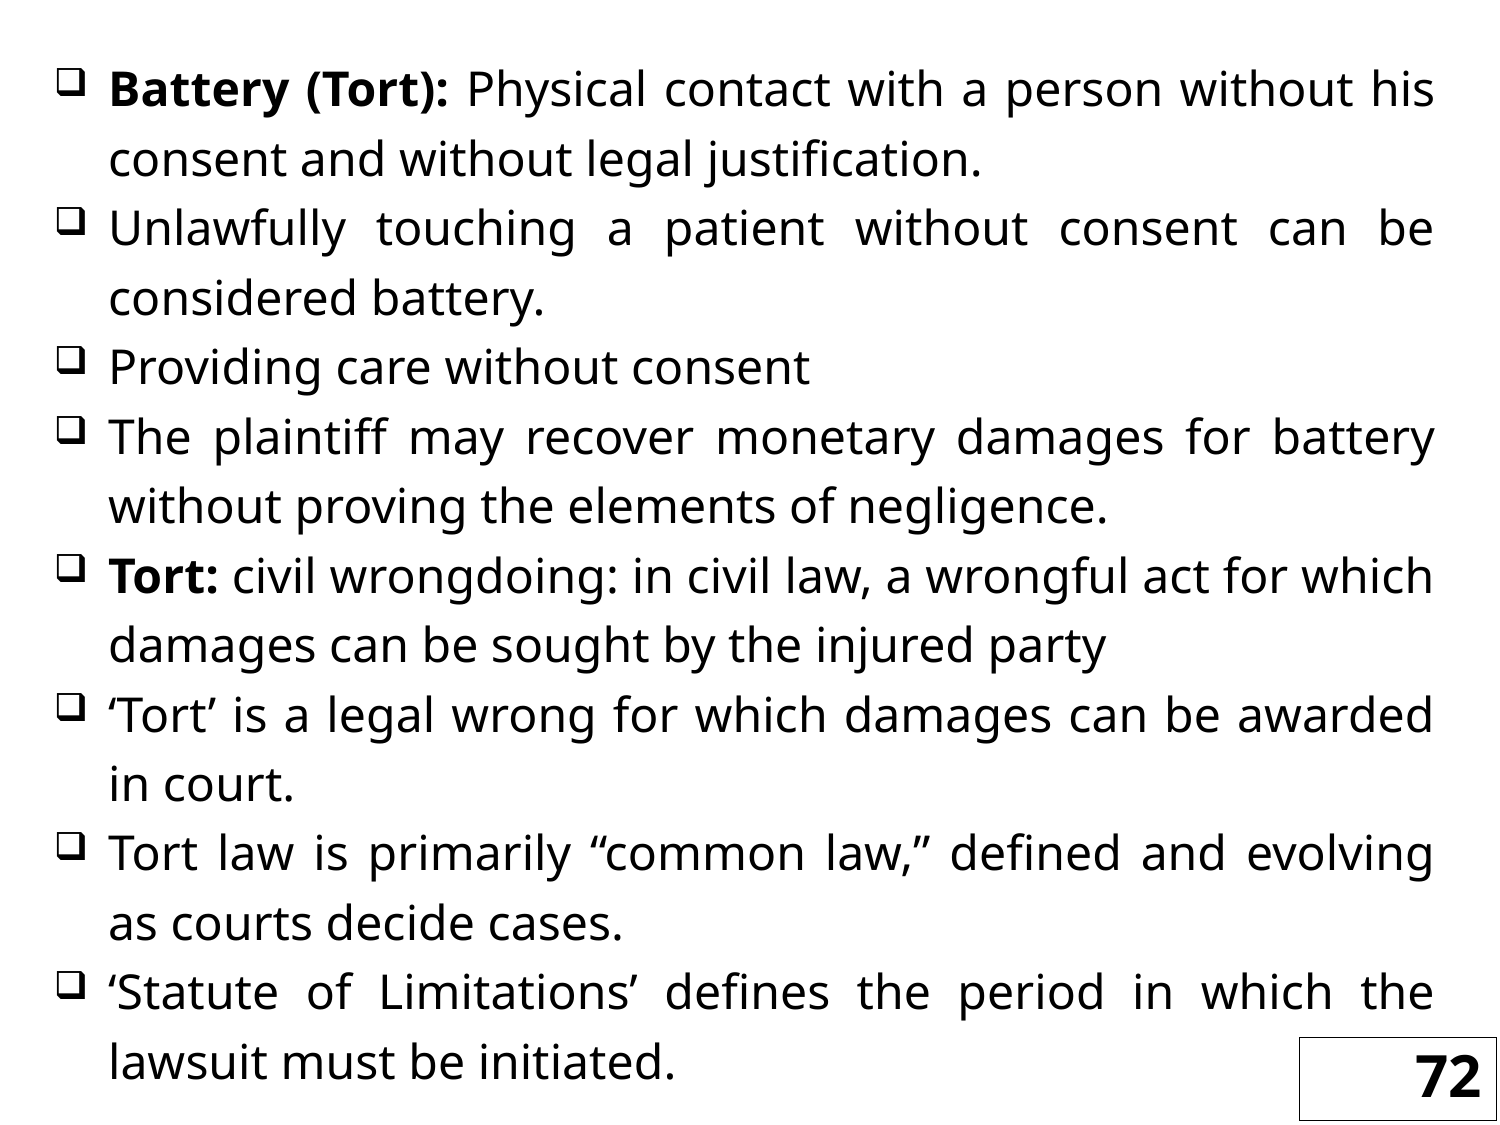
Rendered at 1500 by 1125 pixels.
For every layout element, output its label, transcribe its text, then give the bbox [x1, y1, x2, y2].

list Battery (Tort): Physical contact with a person without his consent and without legal justification. Unlawfully touching a patient without consent can be considered battery. Providing care without consent The plaintiff may recover monetary damages for battery without proving the elements of negligence. Tort: civil wrongdoing: in civil law, a wrongful act for which damages can be sought by the injured party ‘Tort’ is a legal wrong for which damages can be awarded in court. Tort law is primarily “common law,” defined and evolving as courts decide cases. ‘Statute of Limitations’ defines the period in which the lawsuit must be initiated. [39, 39, 1452, 1097]
slide_number 72 [1299, 1037, 1497, 1121]
